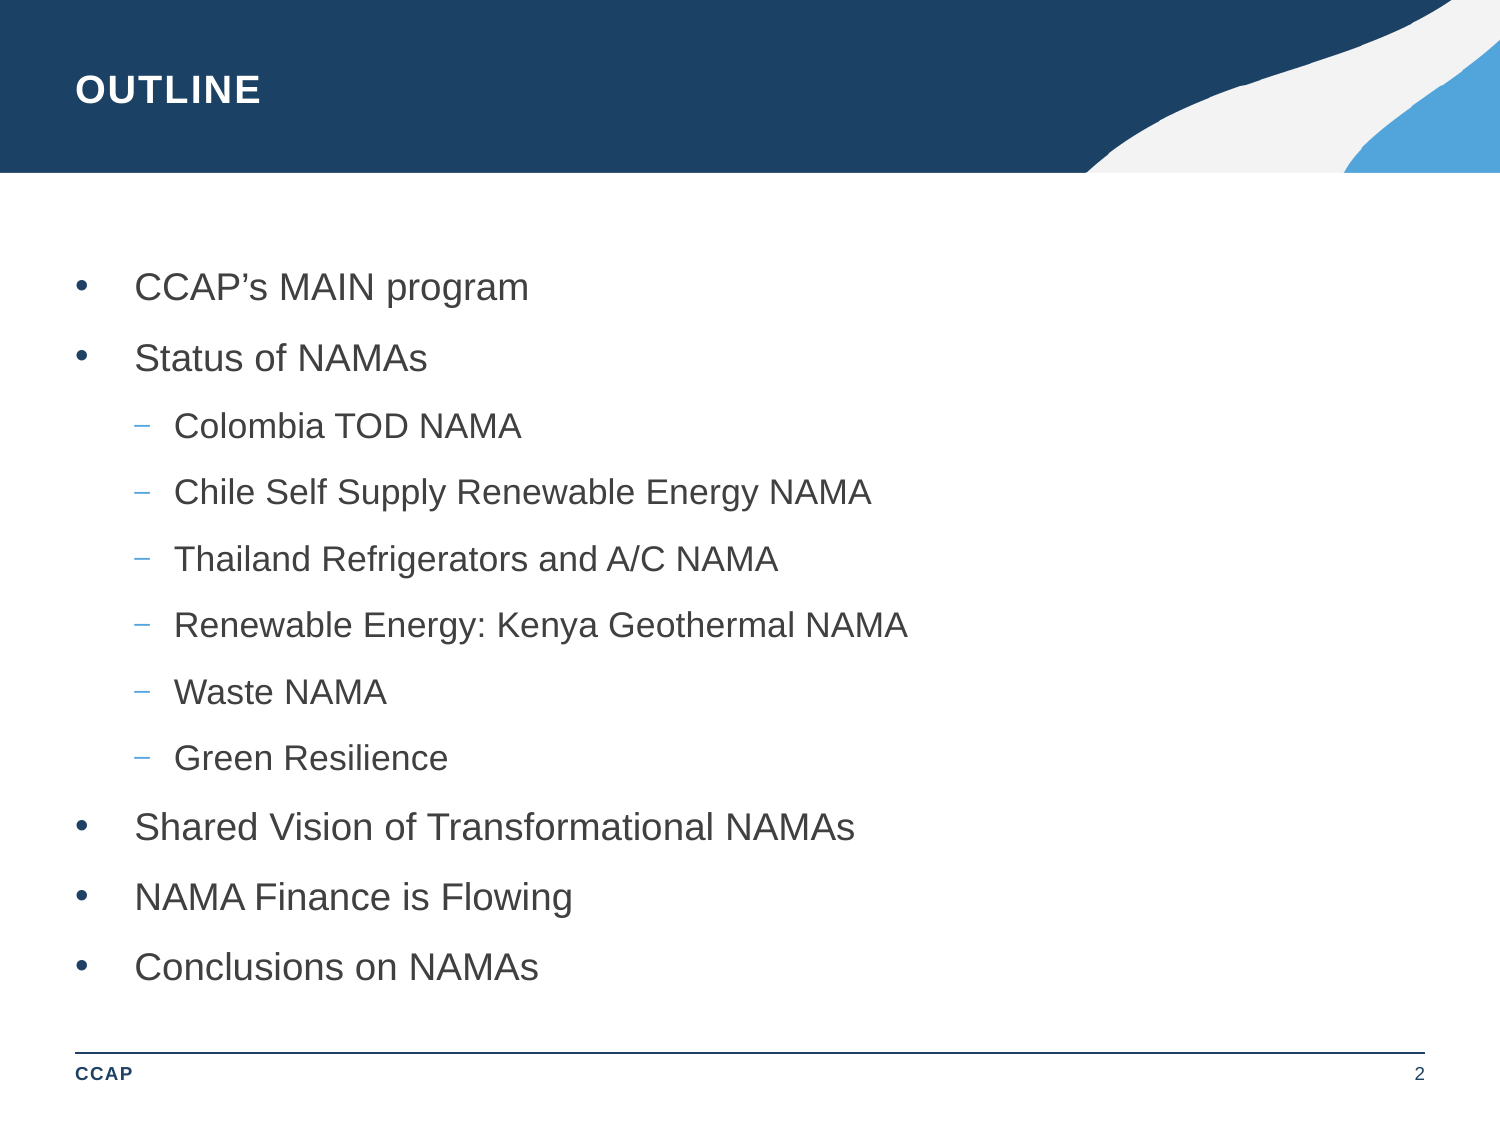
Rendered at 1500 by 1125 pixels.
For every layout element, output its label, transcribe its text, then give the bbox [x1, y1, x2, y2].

list CCAP’s MAIN program Status of NAMAs Colombia TOD NAMA Chile Self Supply Renewable Energy NAMA Thailand Refrigerators and A/C NAMA Renewable Energy: Kenya Geothermal NAMA Waste NAMA Green Resilience Shared Vision of Transformational NAMAs NAMA Finance is Flowing Conclusions on NAMAs [75, 262, 1425, 1005]
slide_number 1 [1074, 1042, 1425, 1103]
slide_number CCAP [75, 1042, 425, 1103]
title Outline [75, 36, 1157, 142]
picture [0, 0, 1500, 173]
